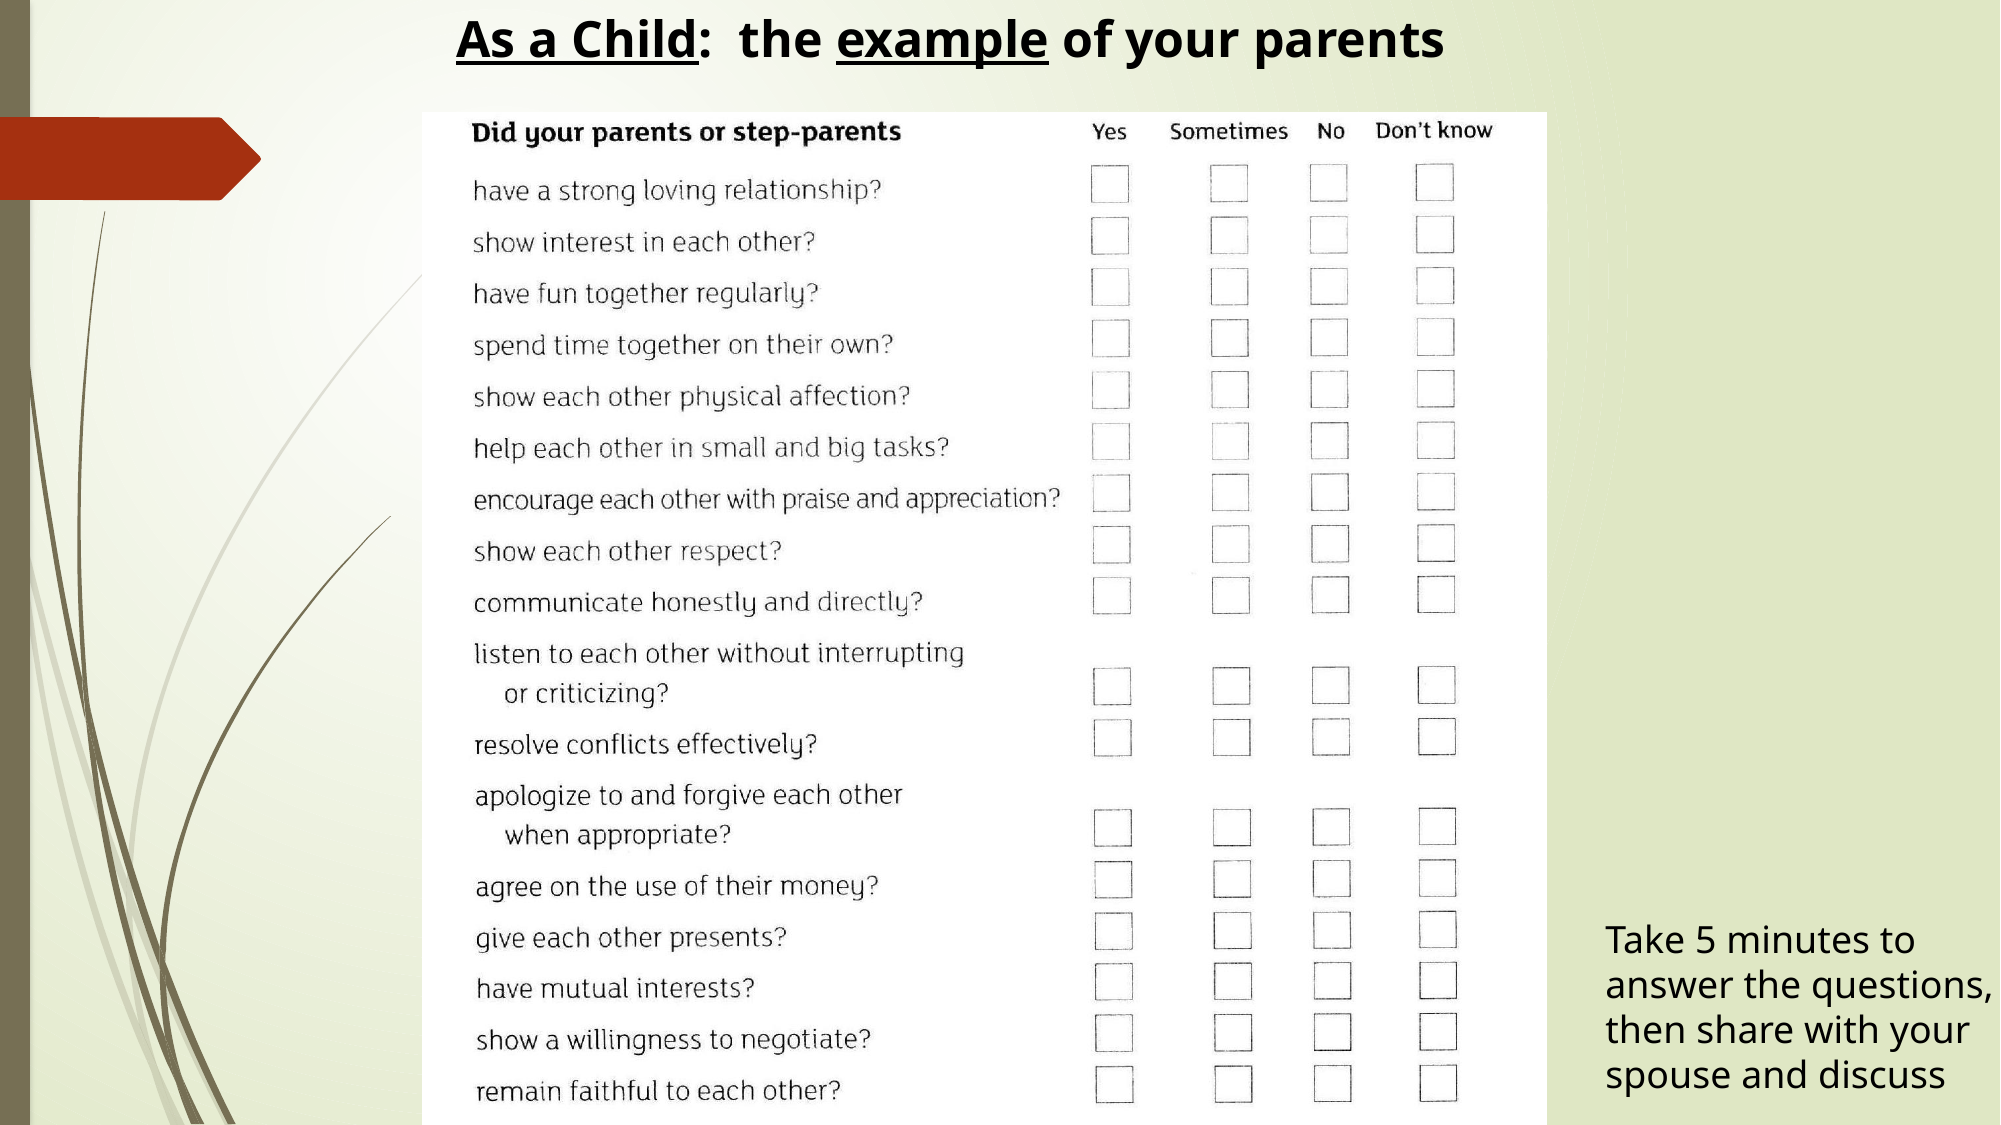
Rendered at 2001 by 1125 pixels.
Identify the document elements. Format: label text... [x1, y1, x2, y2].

text_box As a Child: the example of your parents [441, 0, 1591, 75]
picture [421, 111, 1547, 1125]
text_box Take 5 minutes to answer the questions, then share with your spouse and discuss [1590, 908, 2000, 1103]
